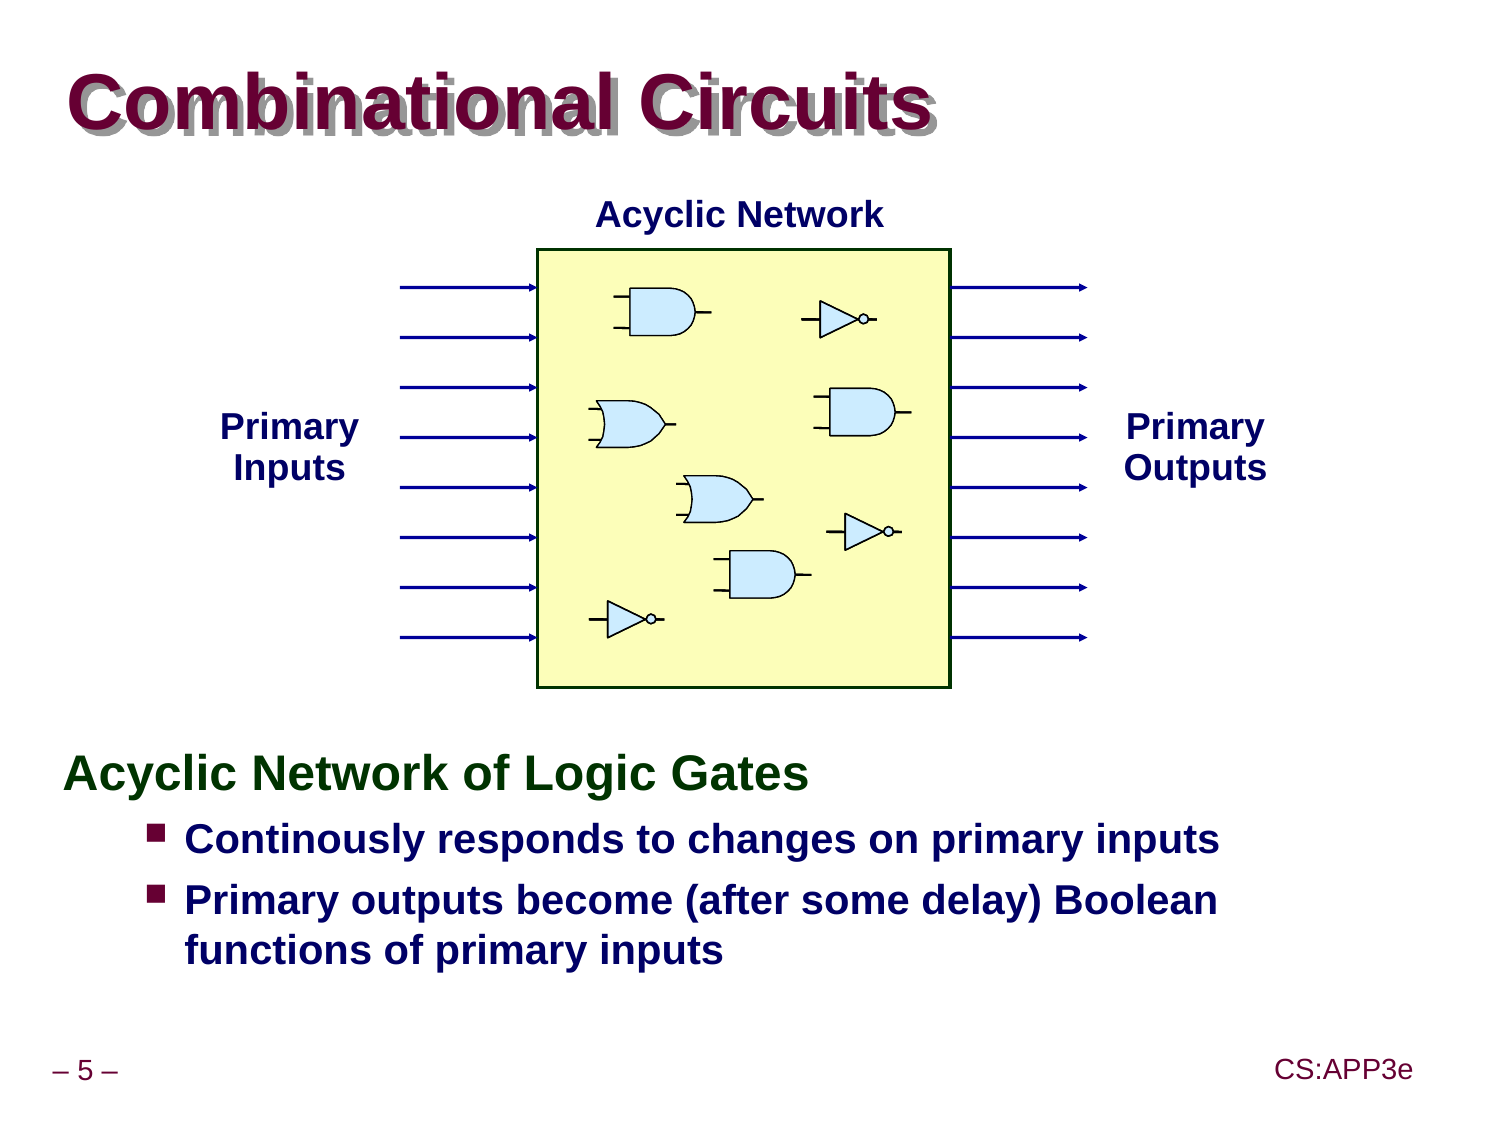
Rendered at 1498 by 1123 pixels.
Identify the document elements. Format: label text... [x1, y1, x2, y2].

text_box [212, 187, 1276, 688]
list Acyclic Network of Logic Gates Continously responds to changes on primary inputs Primary outputs become (after some delay) Boolean functions of primary inputs [47, 737, 1363, 1056]
title Combinational Circuits [66, 40, 1495, 169]
